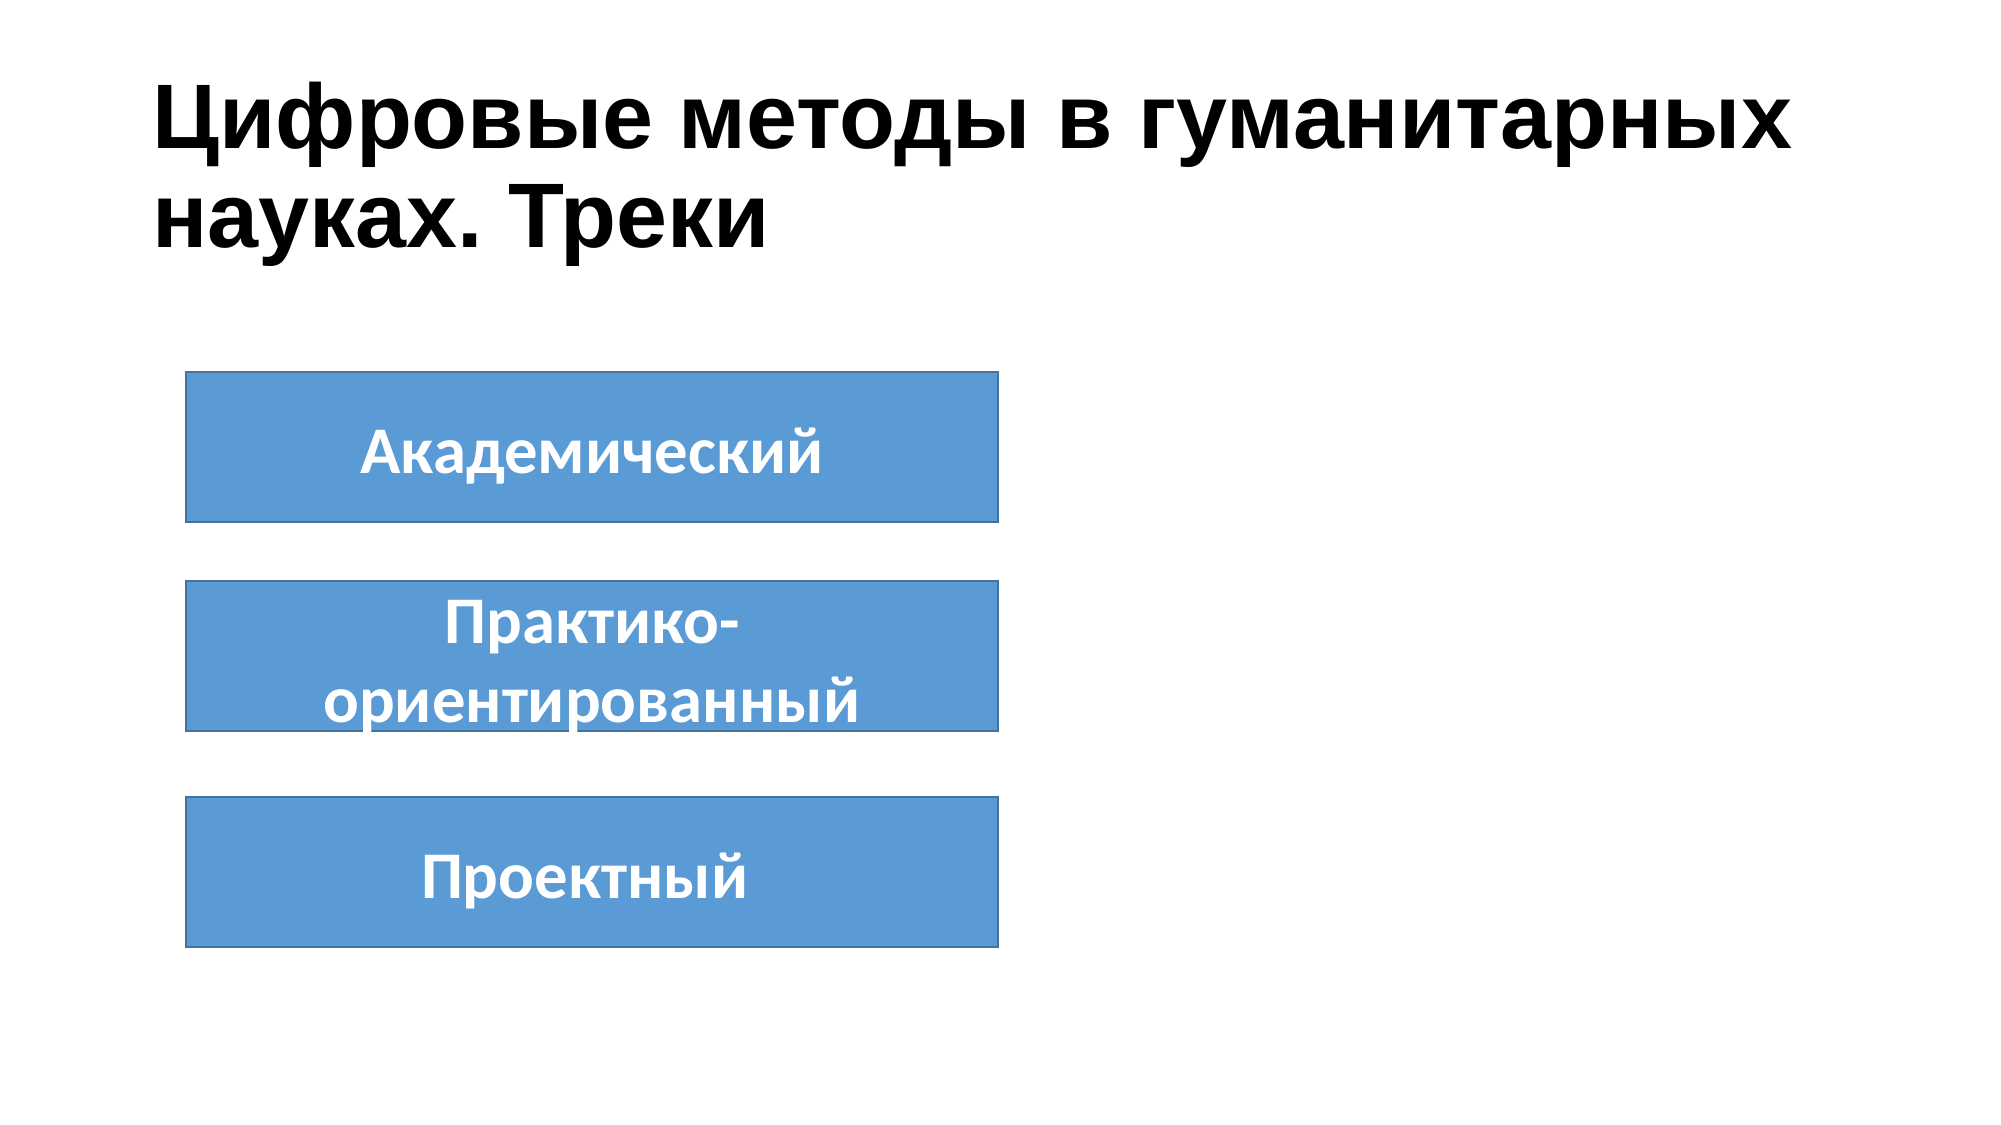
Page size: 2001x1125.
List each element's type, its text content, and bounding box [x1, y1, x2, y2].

text_box Практико-ориентированный [185, 580, 999, 732]
title Цифровые методы в гуманитарных науках. Треки [137, 59, 1863, 278]
text_box Академический [185, 371, 999, 523]
text_box Проектный [185, 796, 999, 948]
